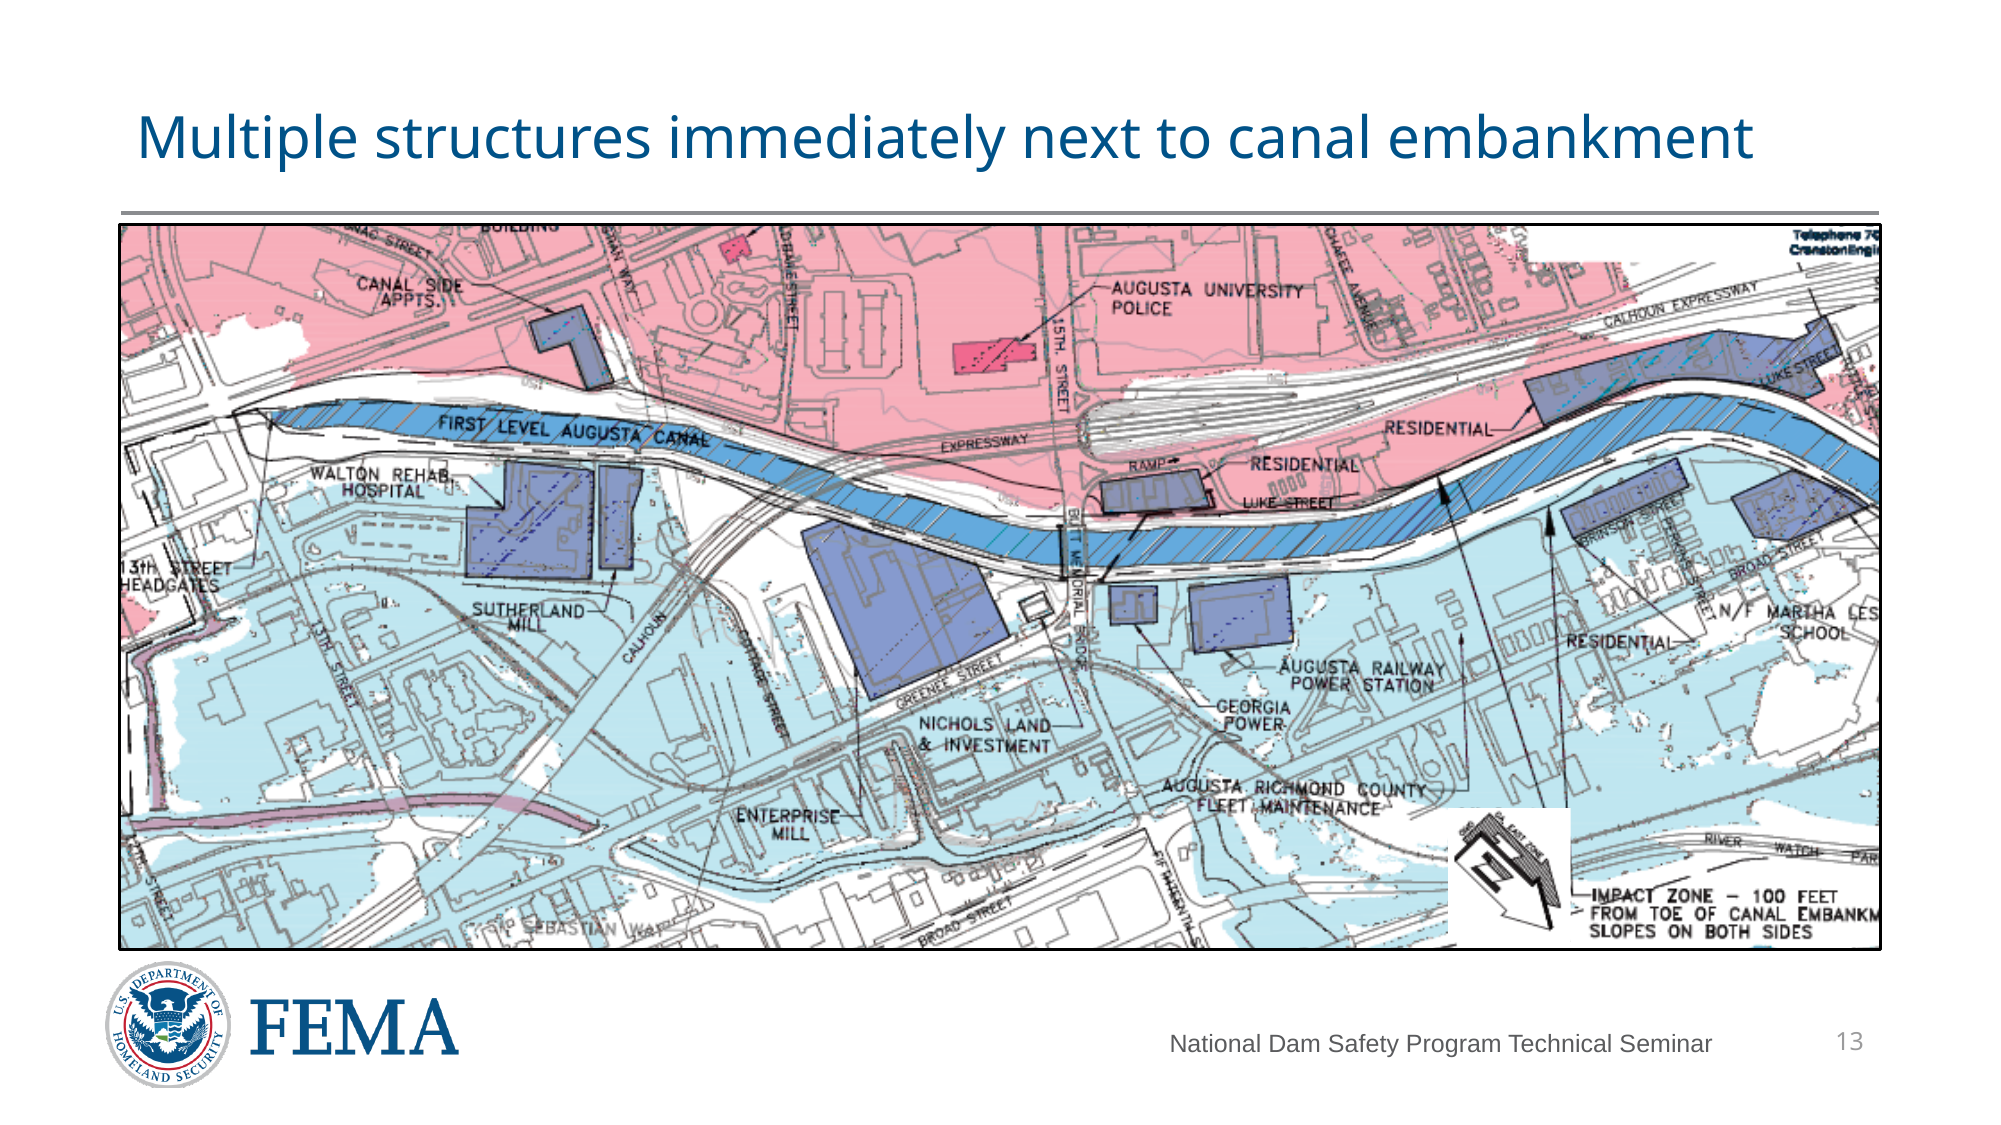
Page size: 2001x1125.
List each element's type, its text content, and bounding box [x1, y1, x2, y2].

picture [120, 225, 1880, 948]
title Multiple structures immediately next to canal embankment [121, 74, 1879, 197]
slide_number 13 [1728, 1012, 1879, 1073]
